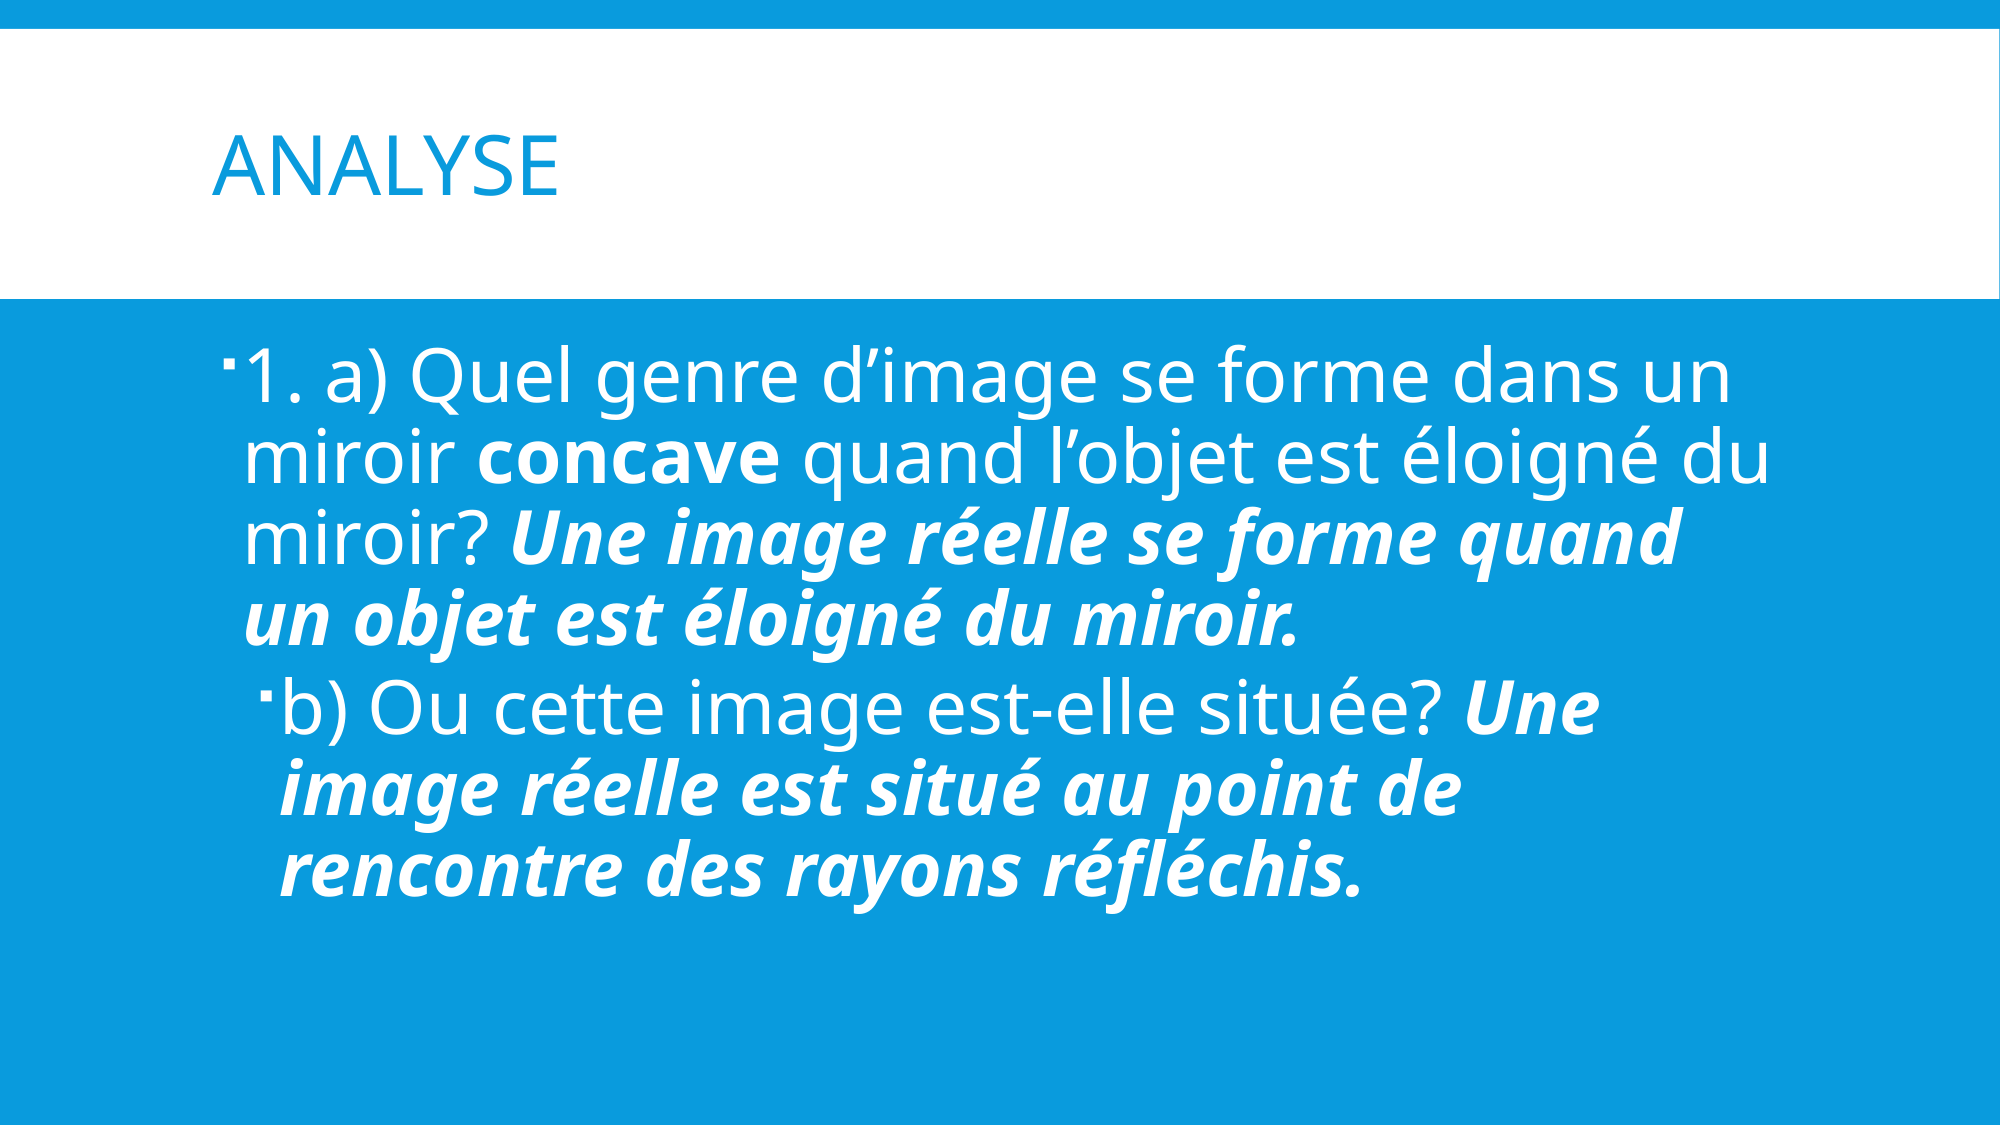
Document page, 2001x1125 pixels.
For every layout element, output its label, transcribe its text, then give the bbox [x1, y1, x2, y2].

title ANalyse [197, 46, 1803, 295]
list 1. a) Quel genre d’image se forme dans un miroir concave quand l’objet est éloigné du miroir? Une image réelle se forme quand un objet est éloigné du miroir. b) Ou cette image est-elle située? Une image réelle est situé au point de rencontre des rayons réfléchis. [197, 329, 1803, 1020]
